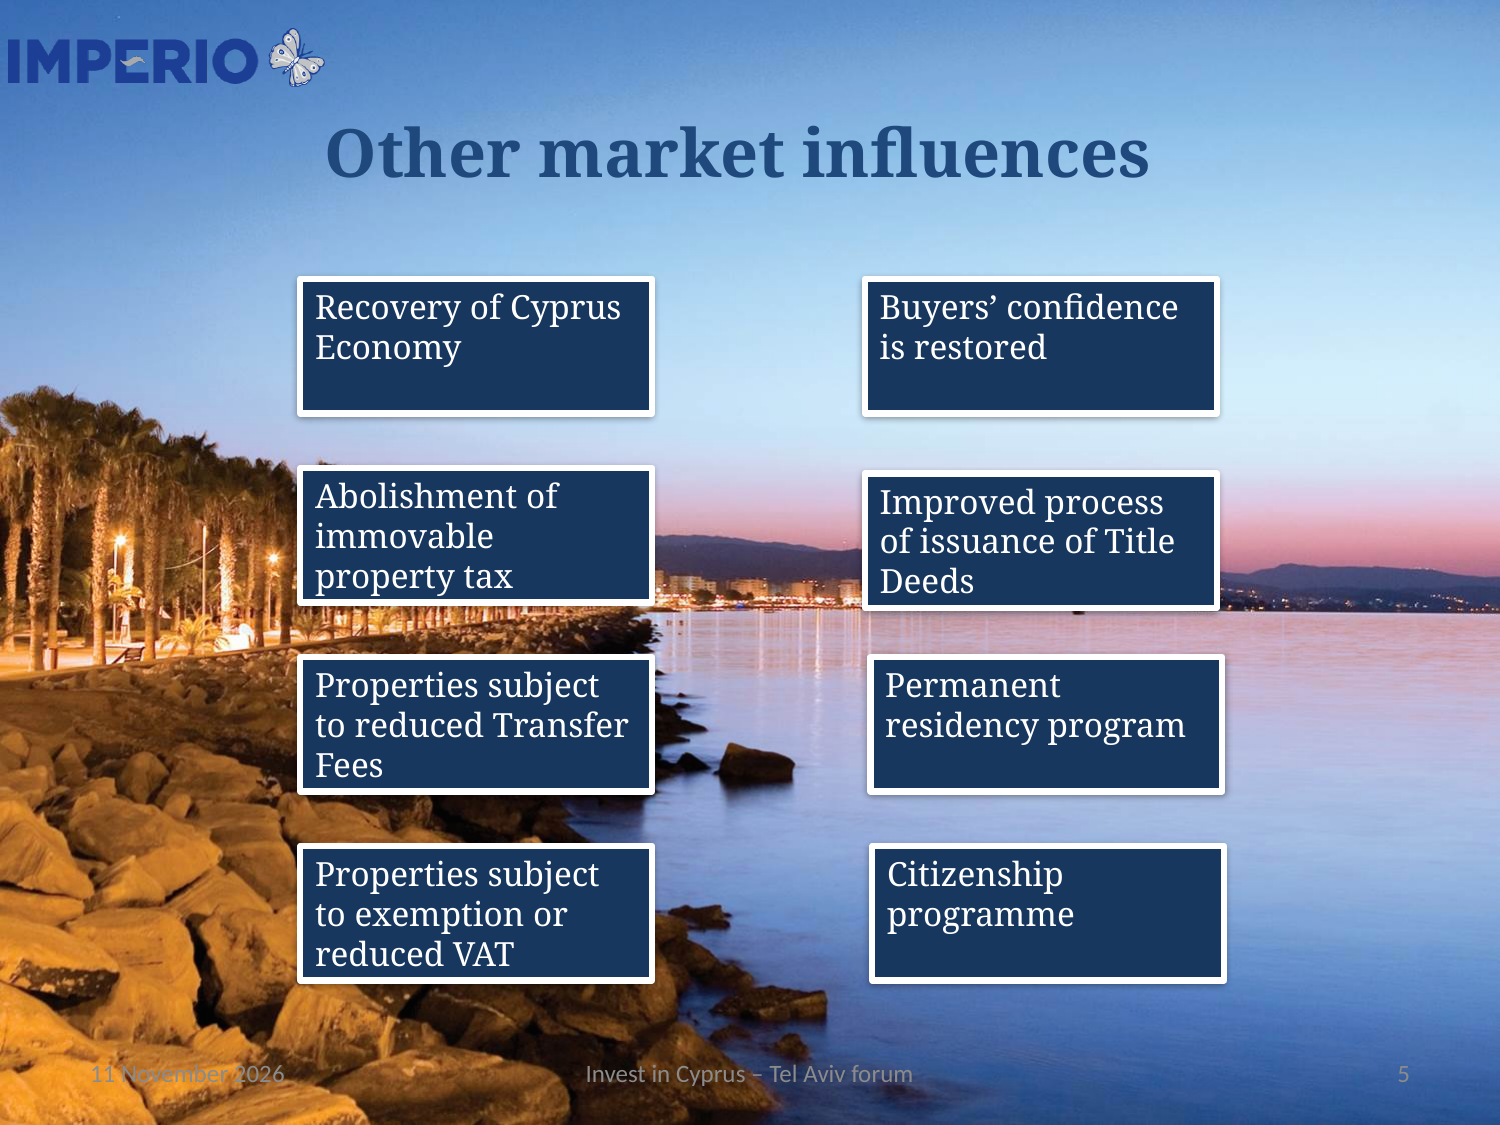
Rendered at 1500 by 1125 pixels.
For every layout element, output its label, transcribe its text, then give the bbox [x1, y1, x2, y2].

text_box Recovery of Cyprus Economy [297, 276, 655, 417]
text_box Improved process of issuance of Title Deeds [862, 470, 1220, 611]
title Other market influences [309, 57, 1500, 245]
text_box Properties subject to reduced Transfer Fees [297, 654, 655, 795]
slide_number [75, 1042, 425, 1103]
text_box Properties subject to exemption or reduced VAT [297, 843, 655, 984]
text_box Permanent residency program [867, 654, 1225, 795]
text_box Buyers’ confidence is restored [862, 276, 1220, 417]
text_box Abolishment of immovable property tax [297, 465, 655, 606]
footer Invest in Cyprus – Tel Aviv forum [512, 1042, 988, 1103]
text_box Citizenship programme [869, 843, 1227, 984]
picture [0, 0, 1500, 1125]
slide_number 5 [1074, 1042, 1425, 1103]
